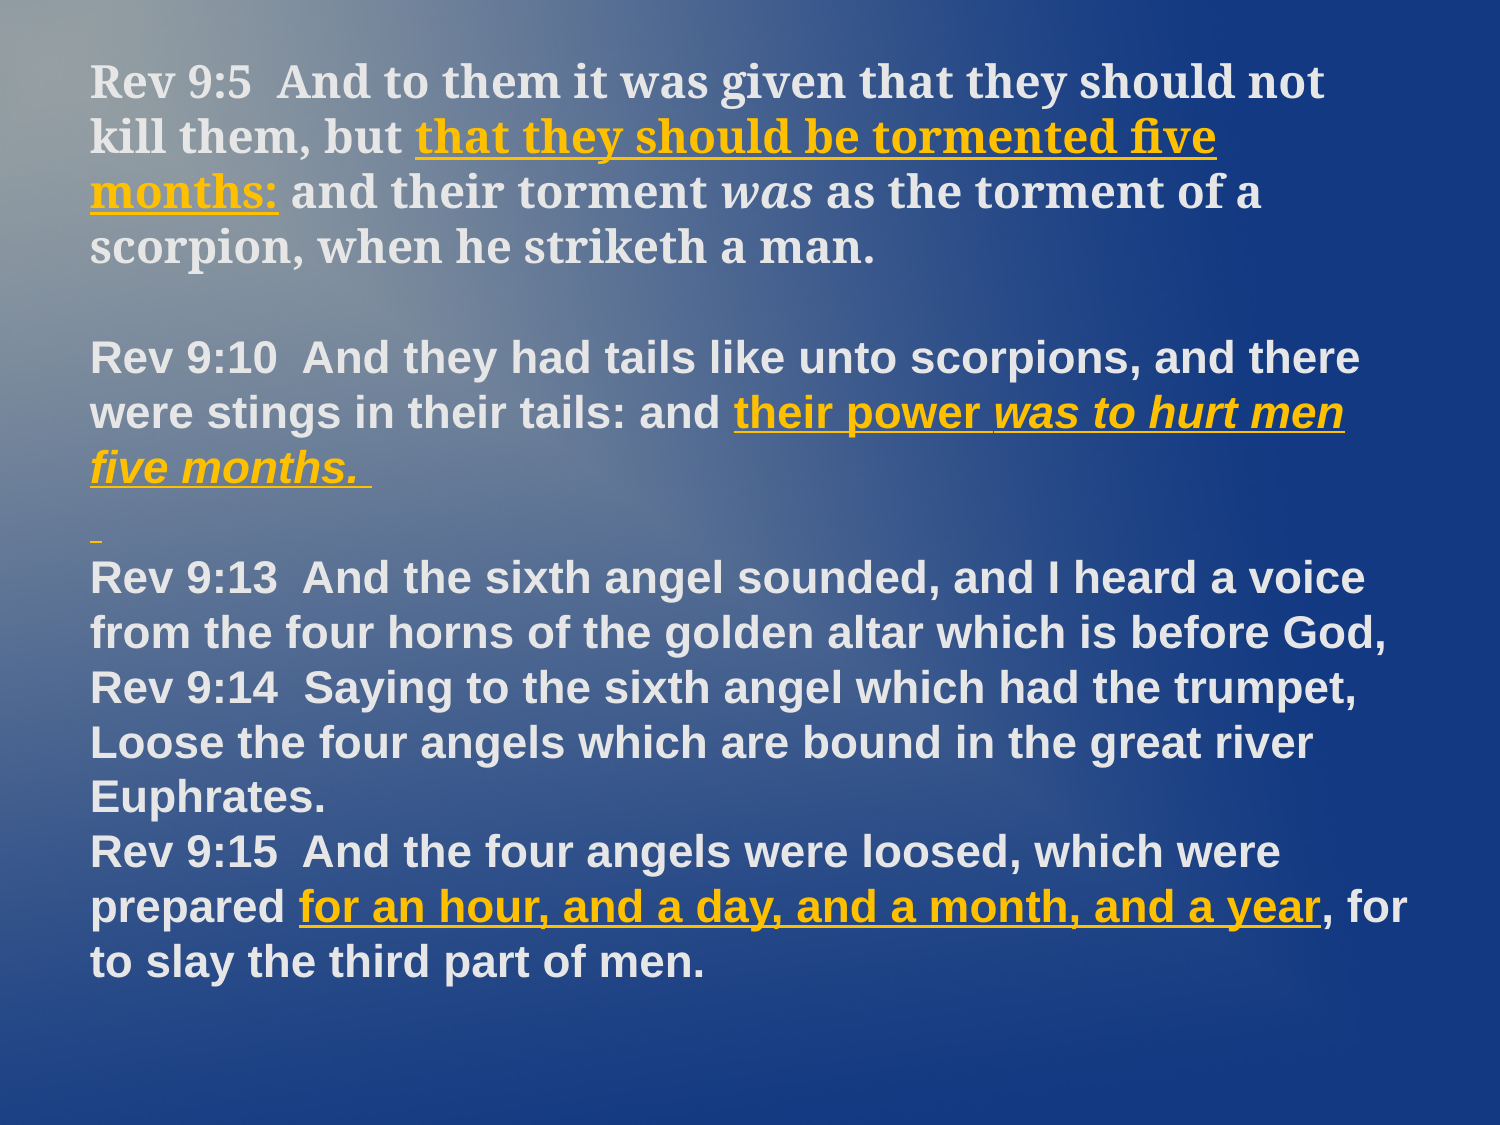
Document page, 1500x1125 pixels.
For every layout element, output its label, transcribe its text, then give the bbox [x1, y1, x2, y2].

picture [0, 0, 1500, 1125]
title Rev 9:5 And to them it was given that they should not kill them, but that they should be tormented five months: and their torment was as the torment of a scorpion, when he striketh a man. Rev 9:10 And they had tails like unto scorpions, and there were stings in their tails: and their power was to hurt men five months. Rev 9:13 And the sixth angel sounded, and I heard a voice from the four horns of the golden altar which is before God, Rev 9:14 Saying to the sixth angel which had the trumpet, Loose the four angels which are bound in the great river Euphrates. Rev 9:15 And the four angels were loosed, which were prepared for an hour, and a day, and a month, and a year, for to slay the third part of men. [75, 45, 1425, 1038]
